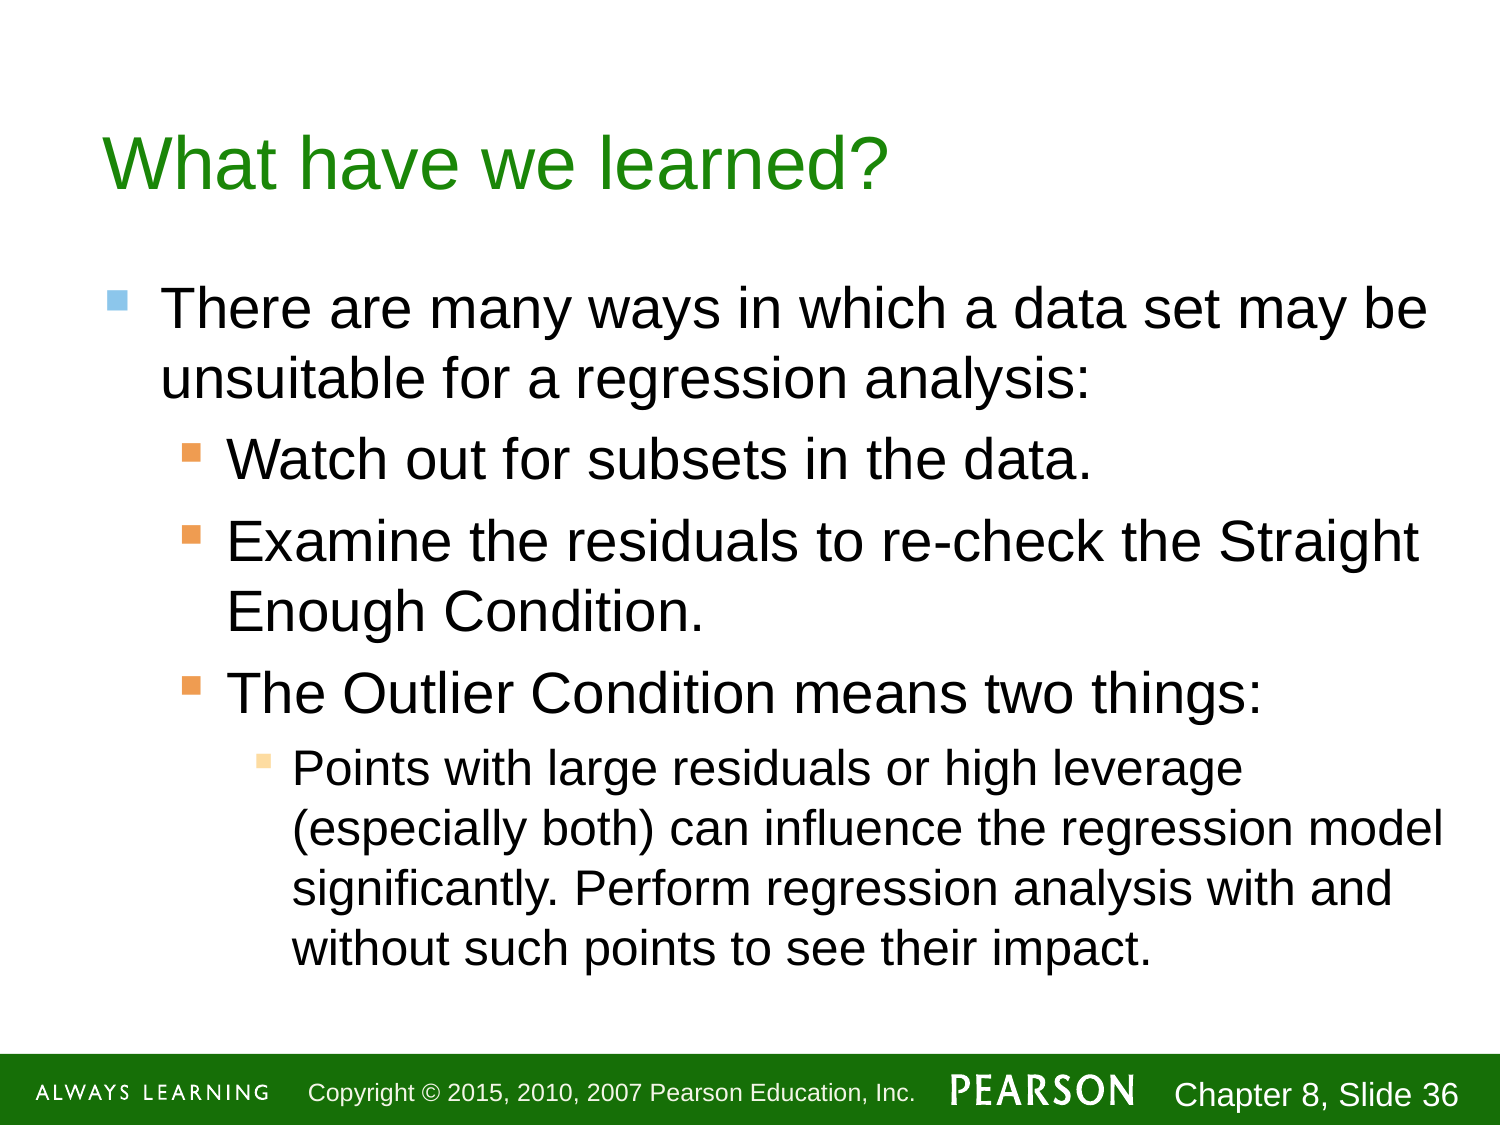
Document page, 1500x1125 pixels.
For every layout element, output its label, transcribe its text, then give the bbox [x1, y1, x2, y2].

title What have we learned? [87, 49, 1451, 213]
list There are many ways in which a data set may be unsuitable for a regression analysis: Watch out for subsets in the data. Examine the residuals to re-check the Straight Enough Condition. The Outlier Condition means two things: Points with large residuals or high leverage (especially both) can influence the regression model significantly. Perform regression analysis with and without such points to see their impact. [89, 262, 1451, 1013]
